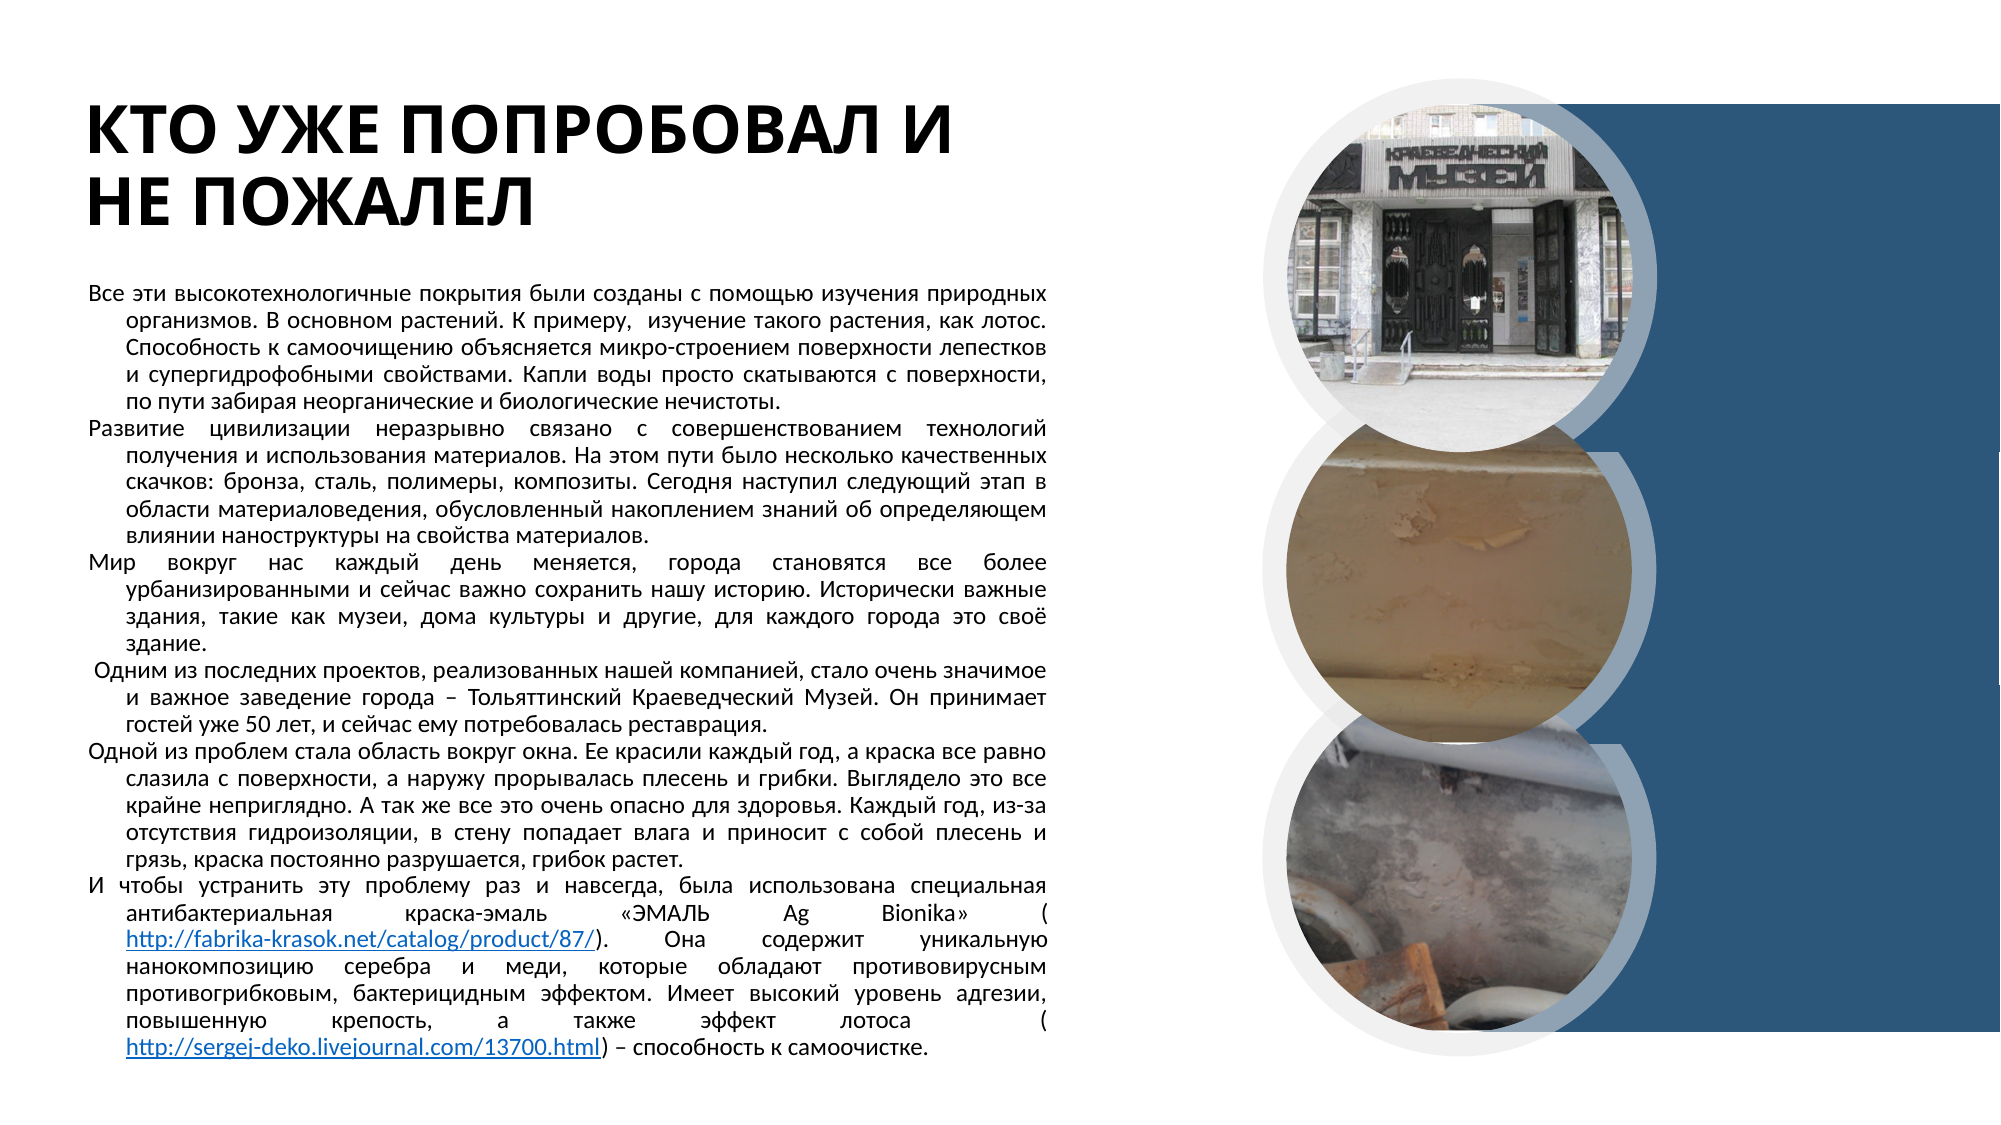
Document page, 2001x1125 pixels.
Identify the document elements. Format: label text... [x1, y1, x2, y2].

list Все эти высокотехнологичные покрытия были созданы с помощью изучения природных организмов. В основном растений. К примеру, изучение такого растения, как лотос. Способность к самоочищению объясняется микро-строением поверхности лепестков и супергидрофобными свойствами. Капли воды просто скатываются с поверхности, по пути забирая неорганические и биологические нечистоты. Развитие цивилизации неразрывно связано с совершенствованием технологий получения и использования материалов. На этом пути было несколько качественных скачков: бронза, сталь, полимеры, композиты. Сегодня наступил следующий этап в области материаловедения, обусловленный накоплением знаний об определяющем влиянии наноструктуры на свойства материалов. Мир вокруг нас каждый день меняется, города становятся все более урбанизированными и сейчас важно сохранить нашу историю. Исторически важные здания, такие как музеи, дома культуры и другие, для каждого города это своё здание. Одним из последних проектов, реализованных нашей компанией, стало очень значимое и важное заведение города – Тольяттинский Краеведческий Музей. Он принимает гостей уже 50 лет, и сейчас ему потребовалась реставрация. Одной из проблем стала область вокруг окна. Ее красили каждый год, а краска все равно слазила с поверхности, а наружу прорывалась плесень и грибки. Выглядело это все крайне неприглядно. А так же все это очень опасно для здоровья. Каждый год, из-за отсутствия гидроизоляции, в стену попадает влага и приносит с собой плесень и грязь, краска постоянно разрушается, грибок растет. И чтобы устранить эту проблему раз и навсегда, была использована специальная антибактериальная краска-эмаль «ЭМАЛЬ Ag Bionika» (http://fabrika-krasok.net/catalog/product/87/). Она содержит уникальную нанокомпозицию серебра и меди, которые обладают противовирусным противогрибковым, бактерицидным эффектом. Имеет высокий уровень адгезии, повышенную крепость, а также эффект лотоса (http://sergej-deko.livejournal.com/13700.html) – способность к самоочистке. [88, 280, 1049, 1033]
picture [1286, 103, 1633, 1033]
title Кто уже попробовал и не пожалел [84, 81, 1115, 254]
